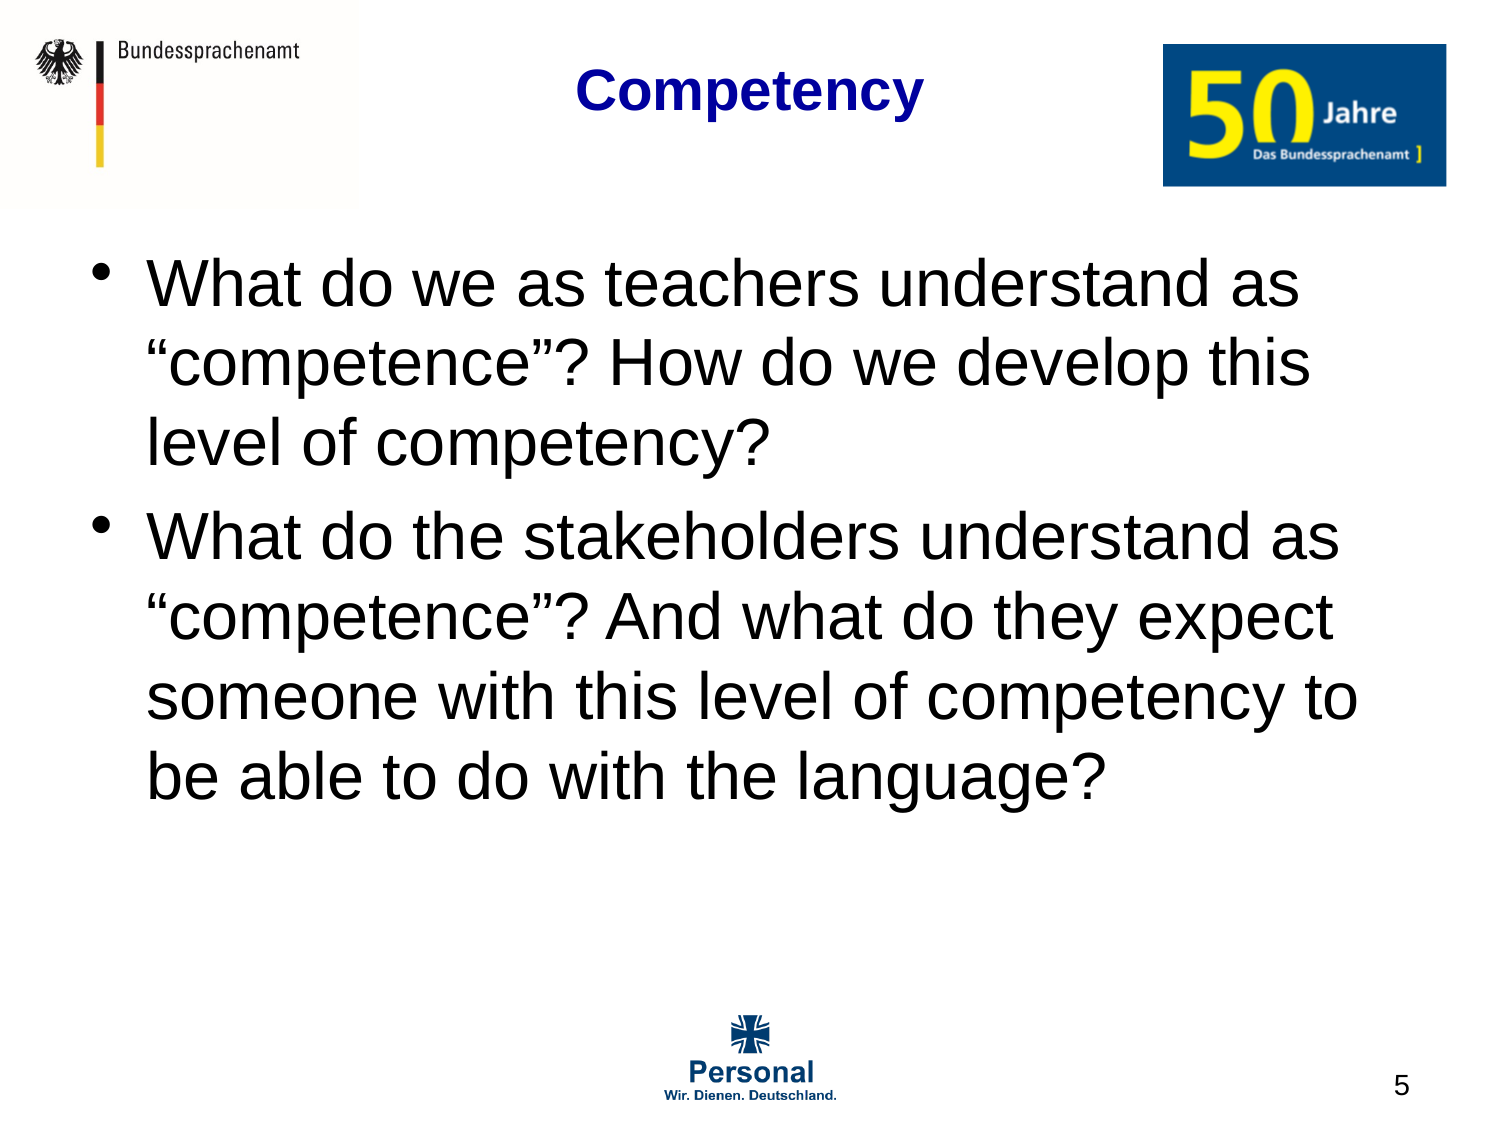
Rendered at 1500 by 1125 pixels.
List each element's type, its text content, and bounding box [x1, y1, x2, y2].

picture [664, 1015, 836, 1100]
list What do we as teachers understand as “competence”? How do we develop this level of competency? What do the stakeholders understand as “competence”? And what do they expect someone with this level of competency to be able to do with the language? [75, 231, 1425, 1005]
picture [1163, 44, 1447, 187]
title Competency [75, 45, 1425, 231]
slide_number 5 [1074, 1058, 1425, 1125]
picture [0, 0, 359, 209]
